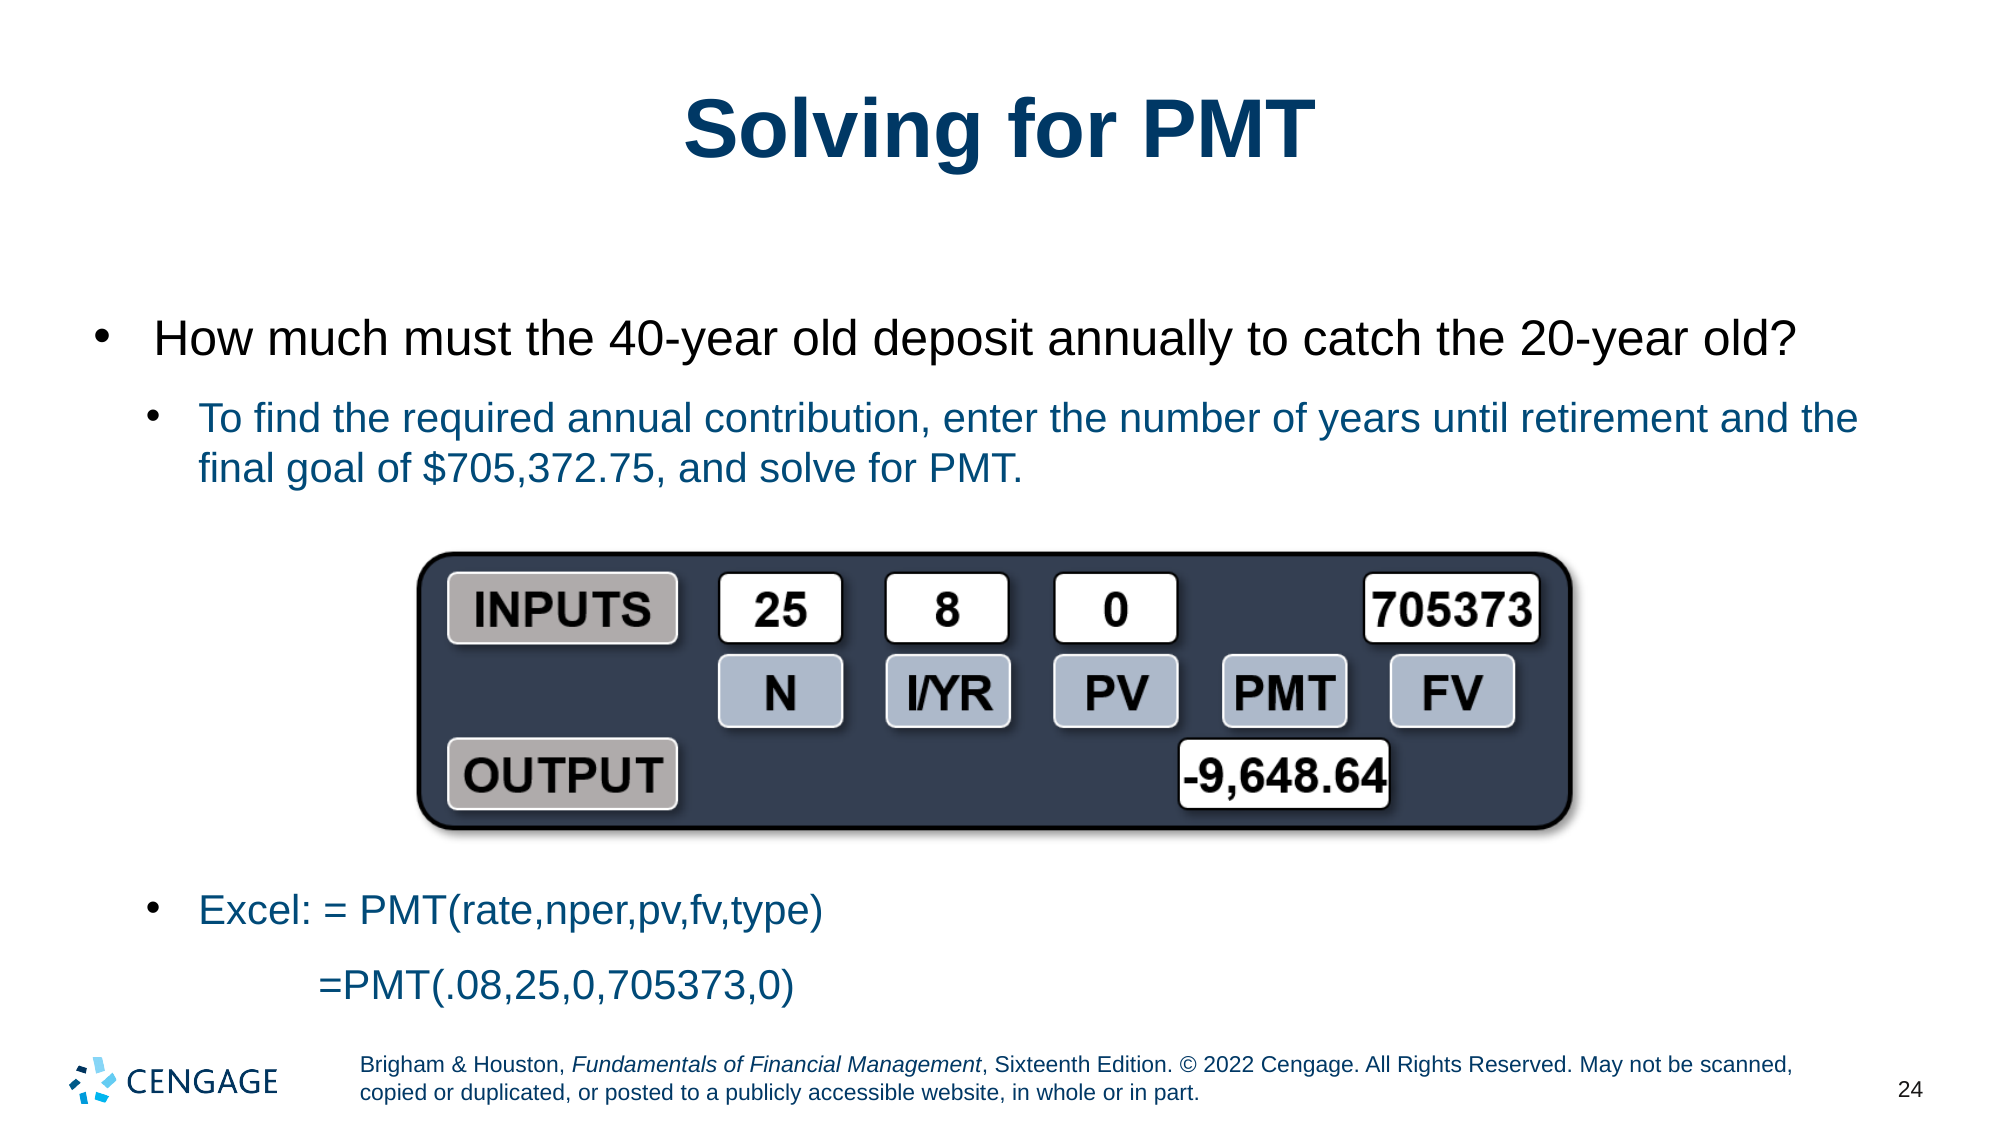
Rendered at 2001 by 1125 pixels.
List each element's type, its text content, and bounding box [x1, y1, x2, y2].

picture [69, 1057, 277, 1104]
list How much must the 40-year old deposit annually to catch the 20-year old? To find the required annual contribution, enter the number of years until retirement and the final goal of $705,372.75, and solve for PMT. [78, 298, 1900, 527]
title Solving for PMT [78, 77, 1923, 278]
list Excel: = PMT(rate,nper,pv,fv,type) =PMT(.08,25,0,705373,0) [78, 875, 1923, 1025]
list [412, 547, 1588, 848]
